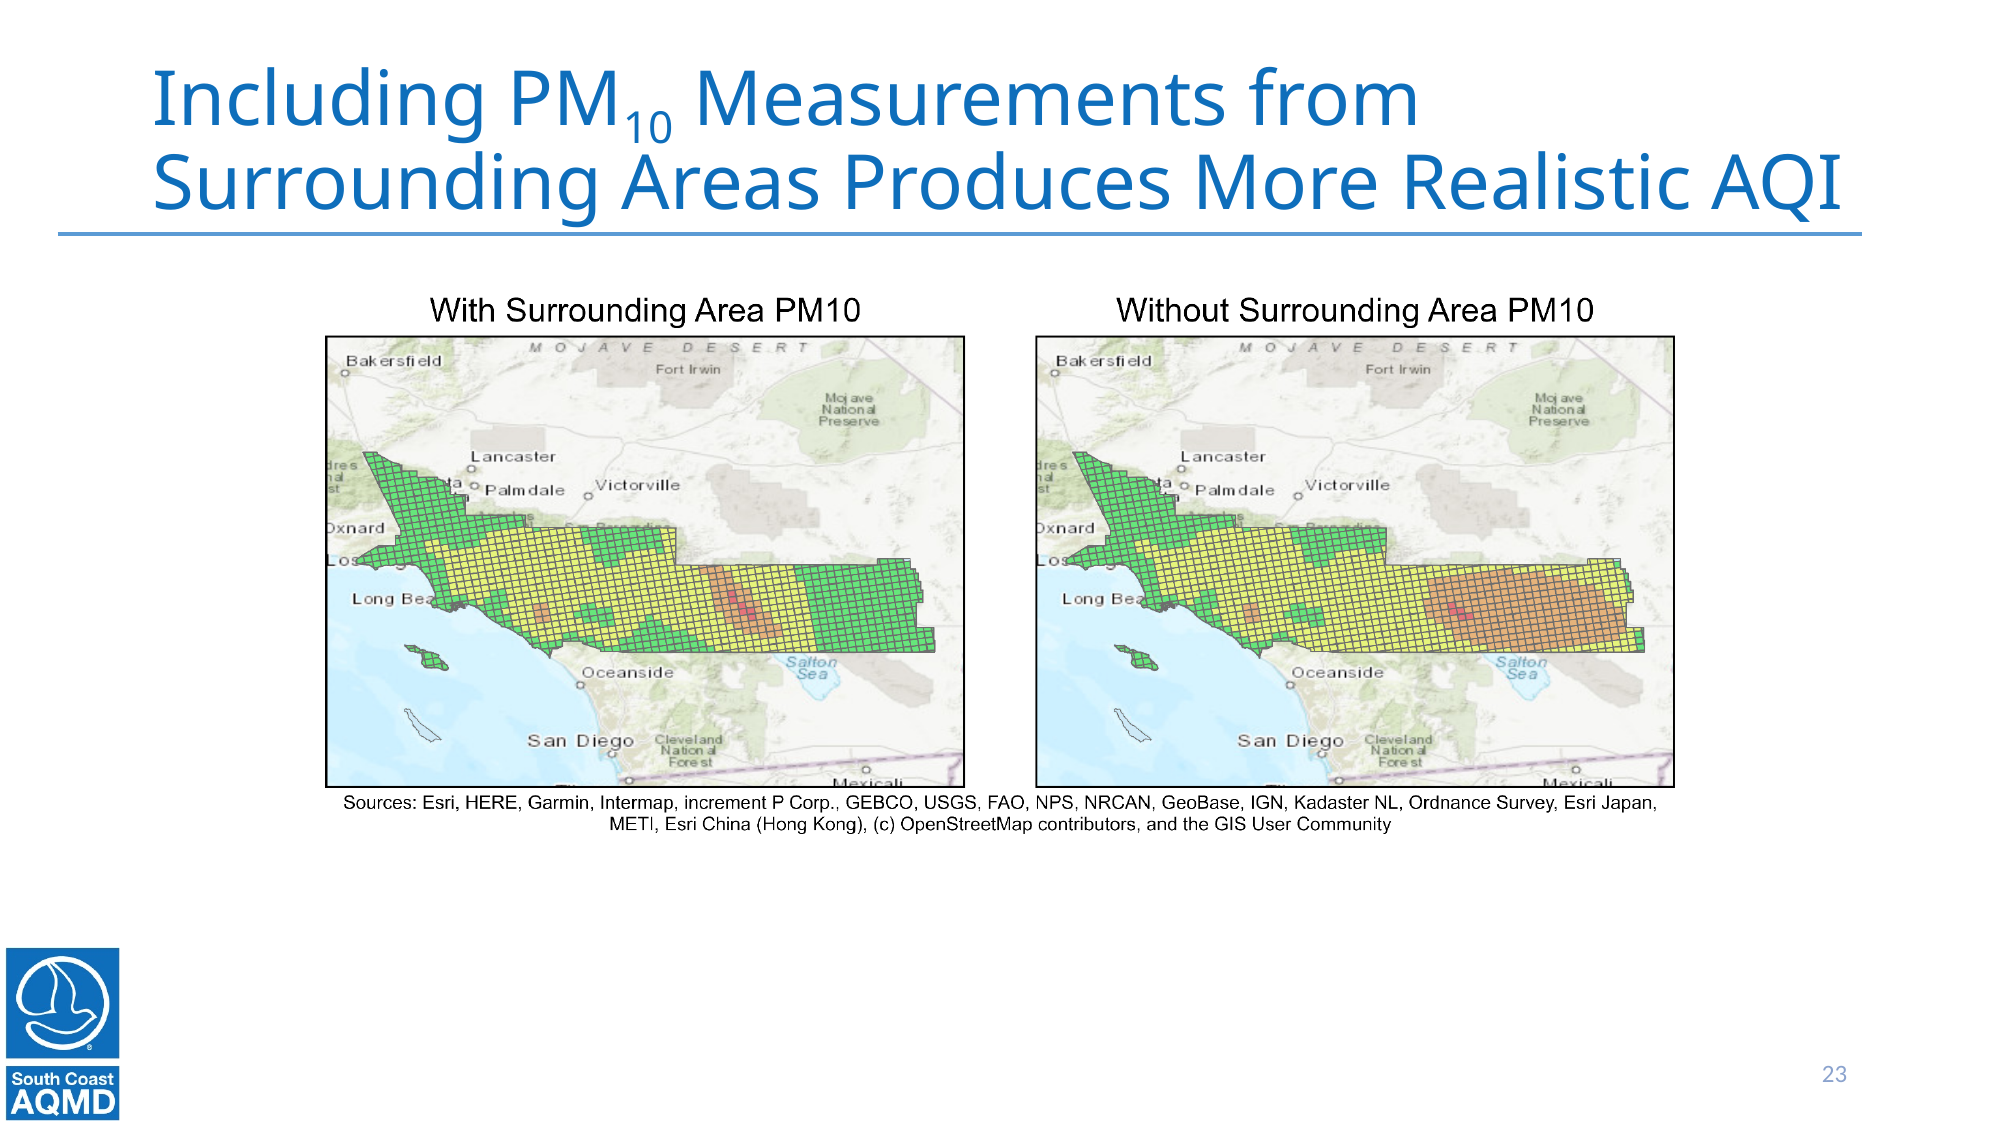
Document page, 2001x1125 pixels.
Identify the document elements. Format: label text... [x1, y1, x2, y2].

picture [5, 947, 120, 1121]
picture [325, 291, 1675, 834]
title Including PM10 Measurements from Surrounding Areas Produces More Realistic AQI [137, 29, 1863, 247]
slide_number 23 [1412, 1042, 1863, 1103]
